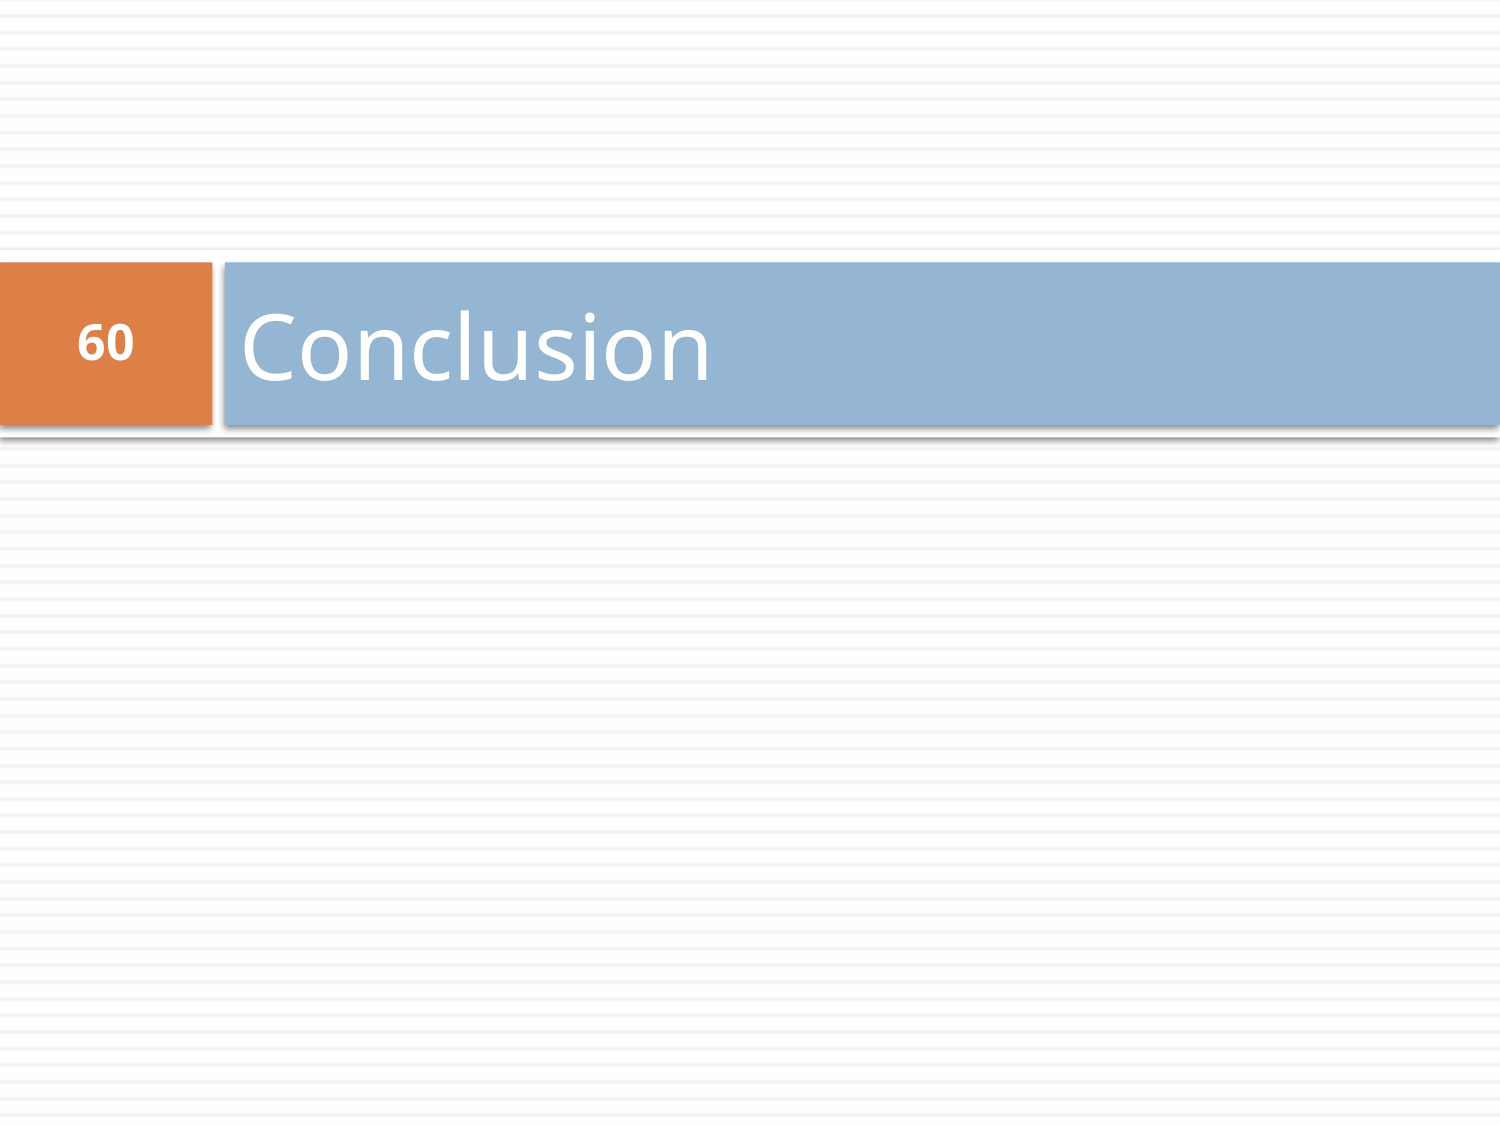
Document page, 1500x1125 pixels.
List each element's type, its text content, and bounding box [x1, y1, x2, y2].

title Conclusion [225, 262, 1475, 425]
slide_number 60 [0, 287, 213, 403]
